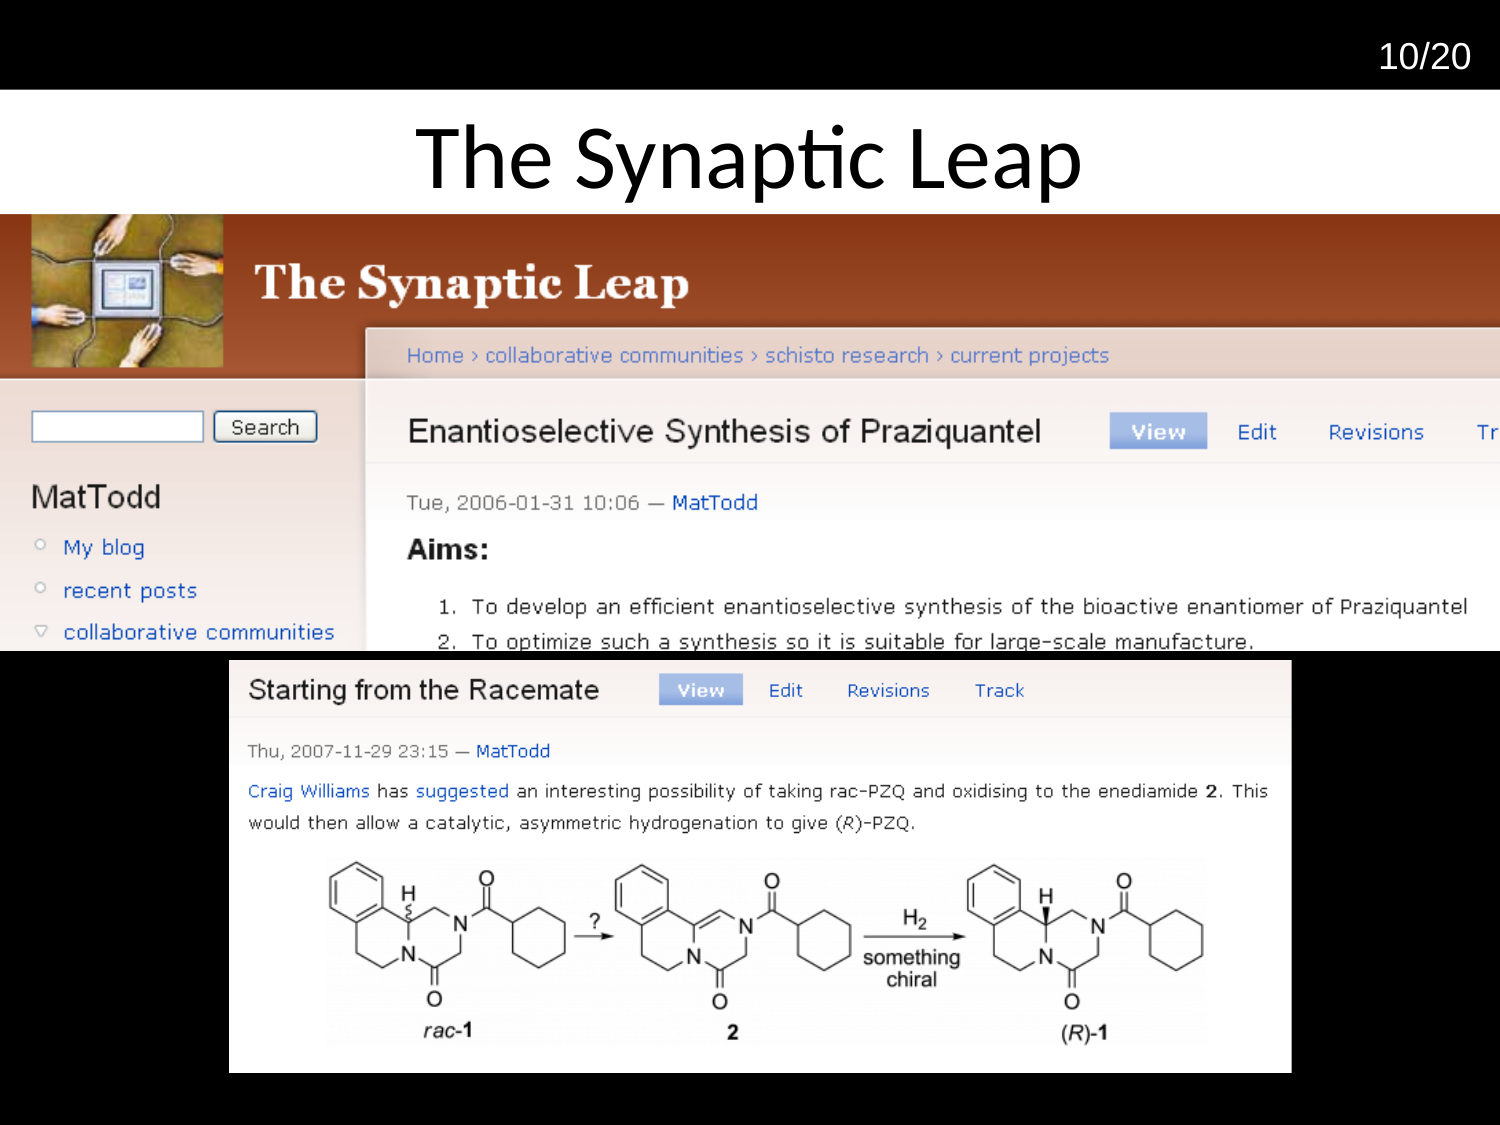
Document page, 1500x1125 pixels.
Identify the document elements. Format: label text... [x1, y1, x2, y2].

picture [0, 173, 1500, 651]
picture [228, 660, 1292, 1074]
text_box The Synaptic Leap [0, 89, 1500, 173]
text_box 10/20 [1363, 24, 1487, 85]
